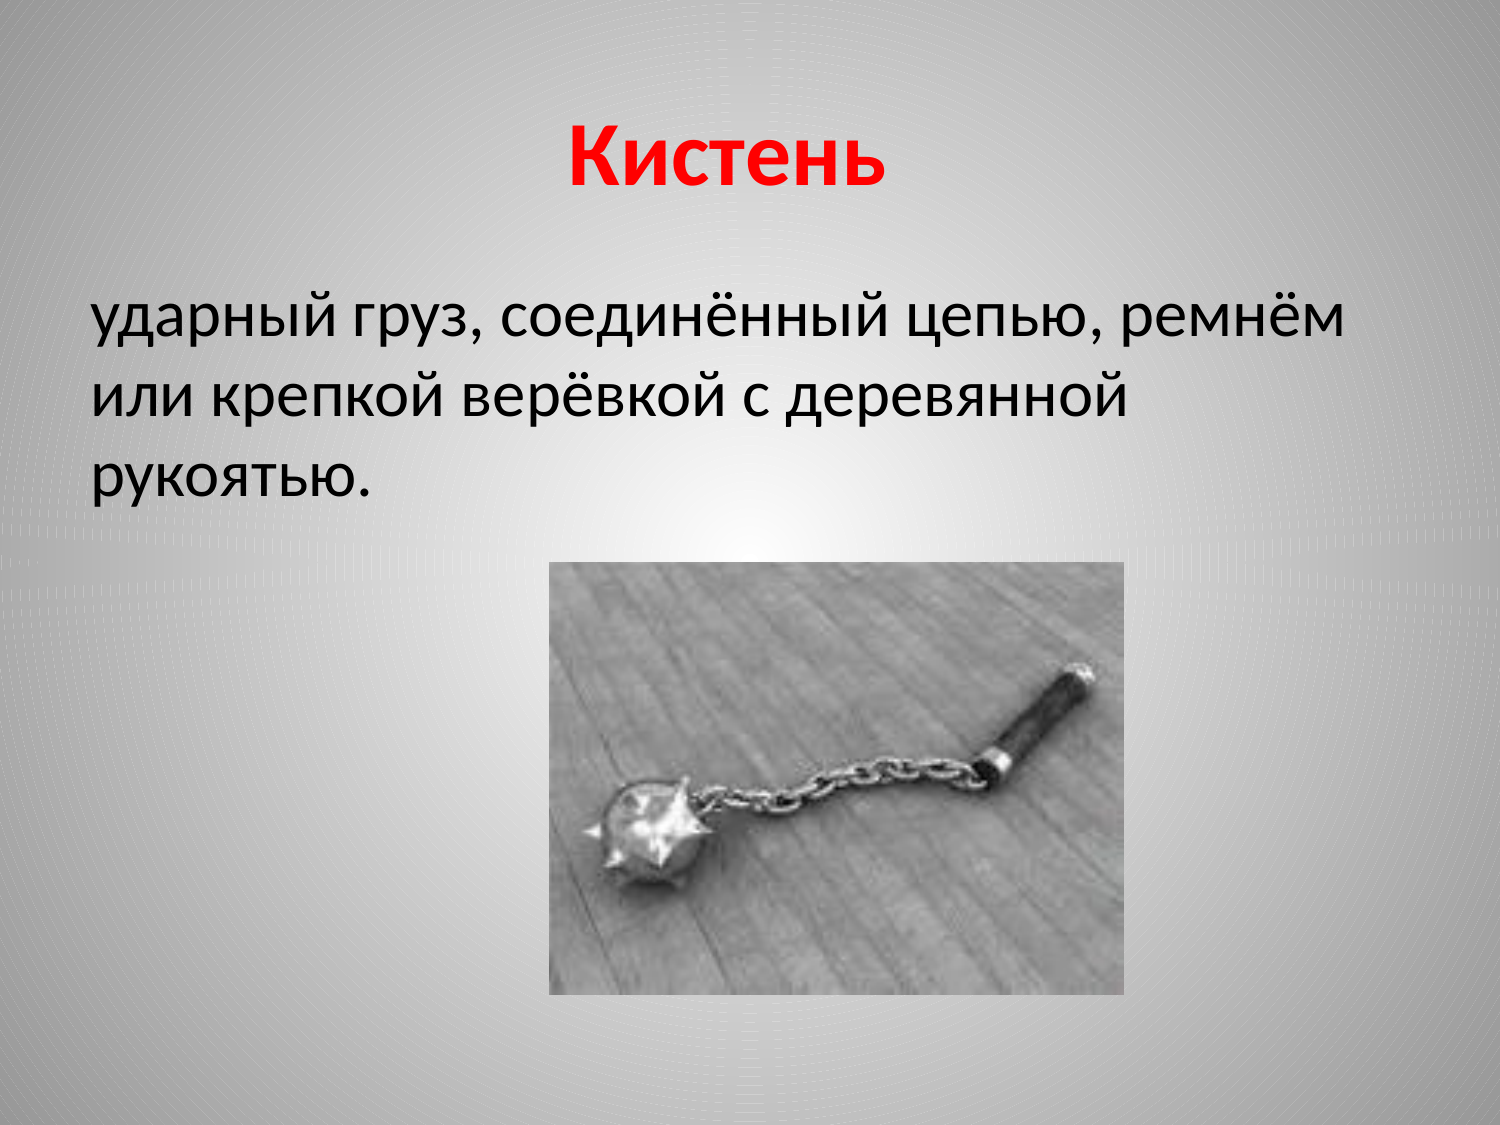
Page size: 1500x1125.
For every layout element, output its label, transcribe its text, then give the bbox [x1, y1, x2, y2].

list ударный груз, соединённый цепью, ремнём или крепкой верёвкой с деревянной рукоятью. [75, 262, 1425, 1005]
picture [548, 562, 1124, 995]
title Кистень [53, 54, 1404, 243]
